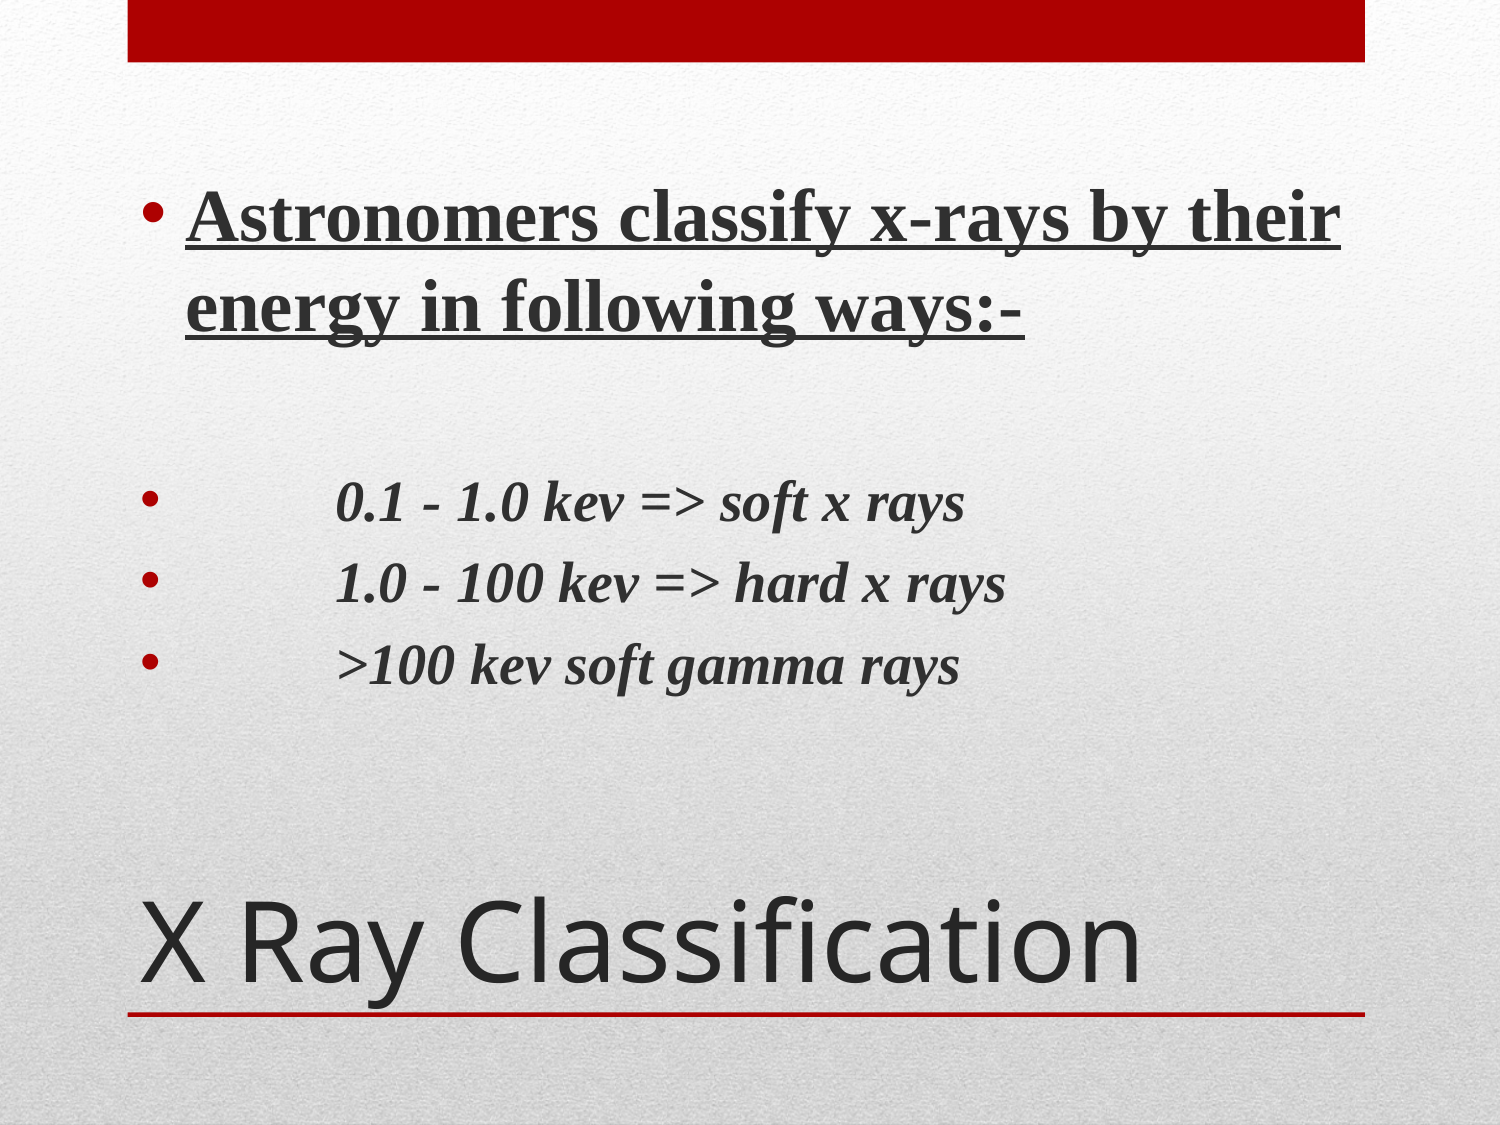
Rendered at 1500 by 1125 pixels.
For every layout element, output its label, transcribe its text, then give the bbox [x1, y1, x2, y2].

list Astronomers classify x-rays by their energy in following ways:- 0.1 - 1.0 kev => soft x rays 1.0 - 100 kev => hard x rays >100 kev soft gamma rays [125, 112, 1363, 750]
title X Ray Classification [125, 750, 1238, 1013]
